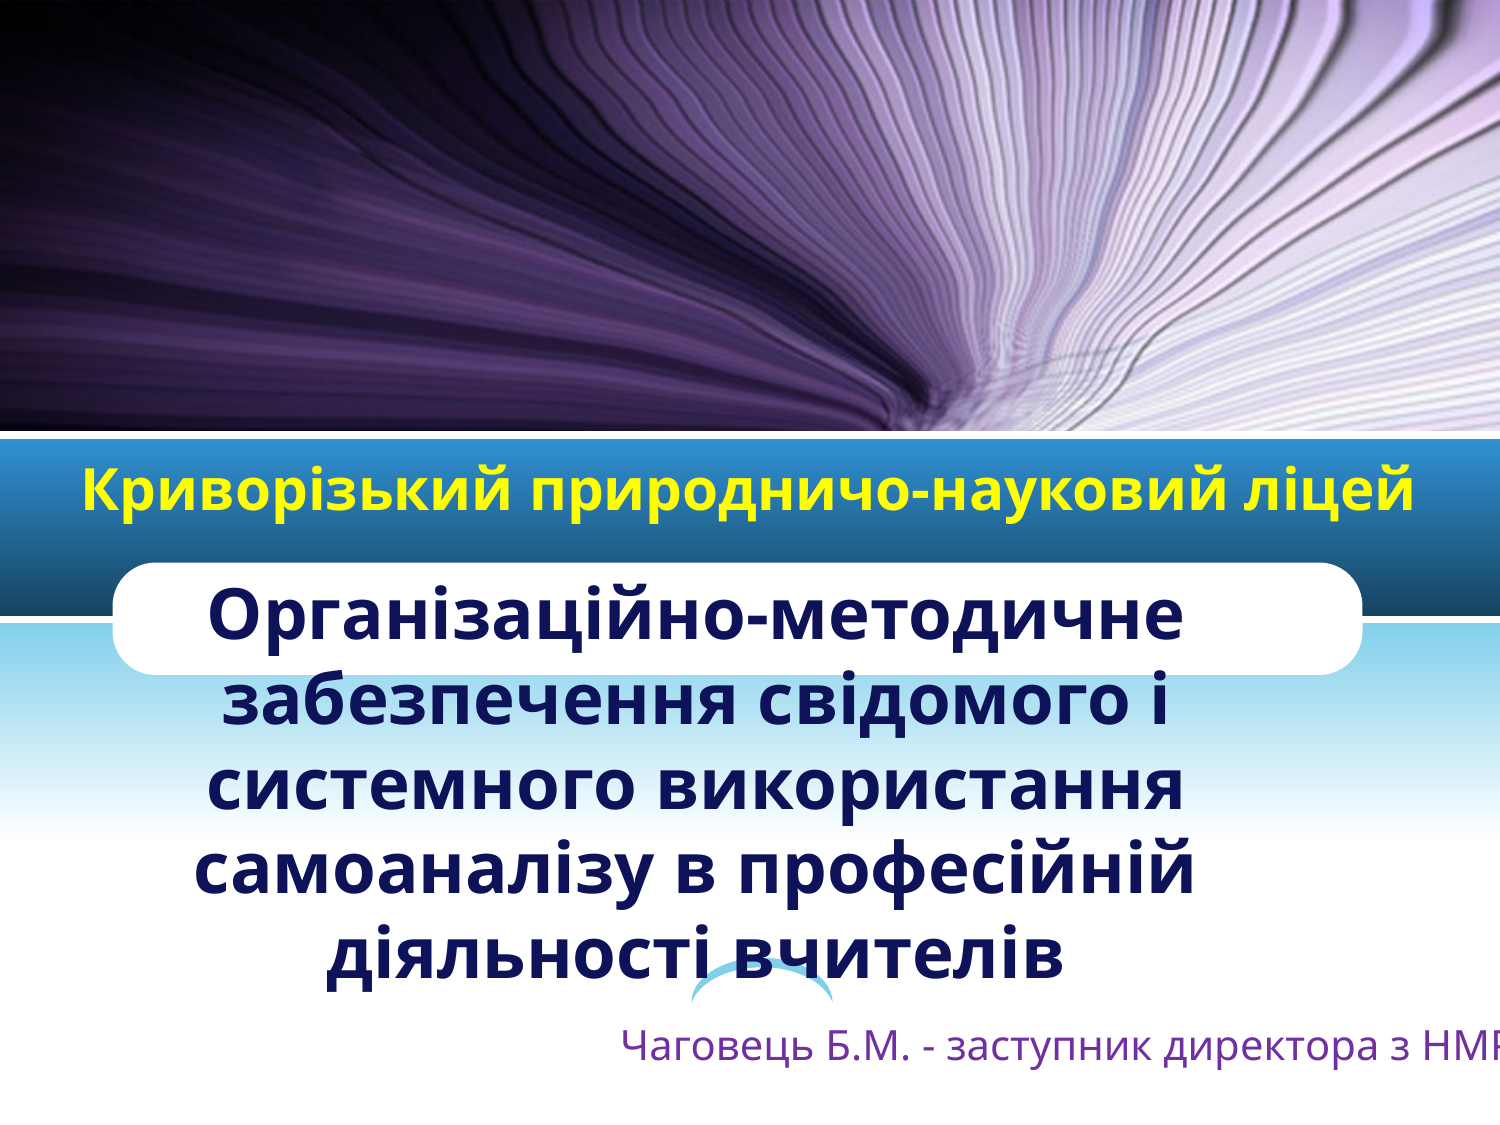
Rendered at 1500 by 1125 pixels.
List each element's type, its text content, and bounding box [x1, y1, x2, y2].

text_box Чаговець Б.М. - заступник директора з НМР [605, 1011, 1500, 1077]
picture [0, 0, 1500, 431]
title Організаційно-методичне забезпечення свідомого і системного використання самоаналізу в професійній діяльності вчителів [76, 530, 1317, 1035]
text_box Криворізький природничо-науковий ліцей [65, 444, 1432, 530]
